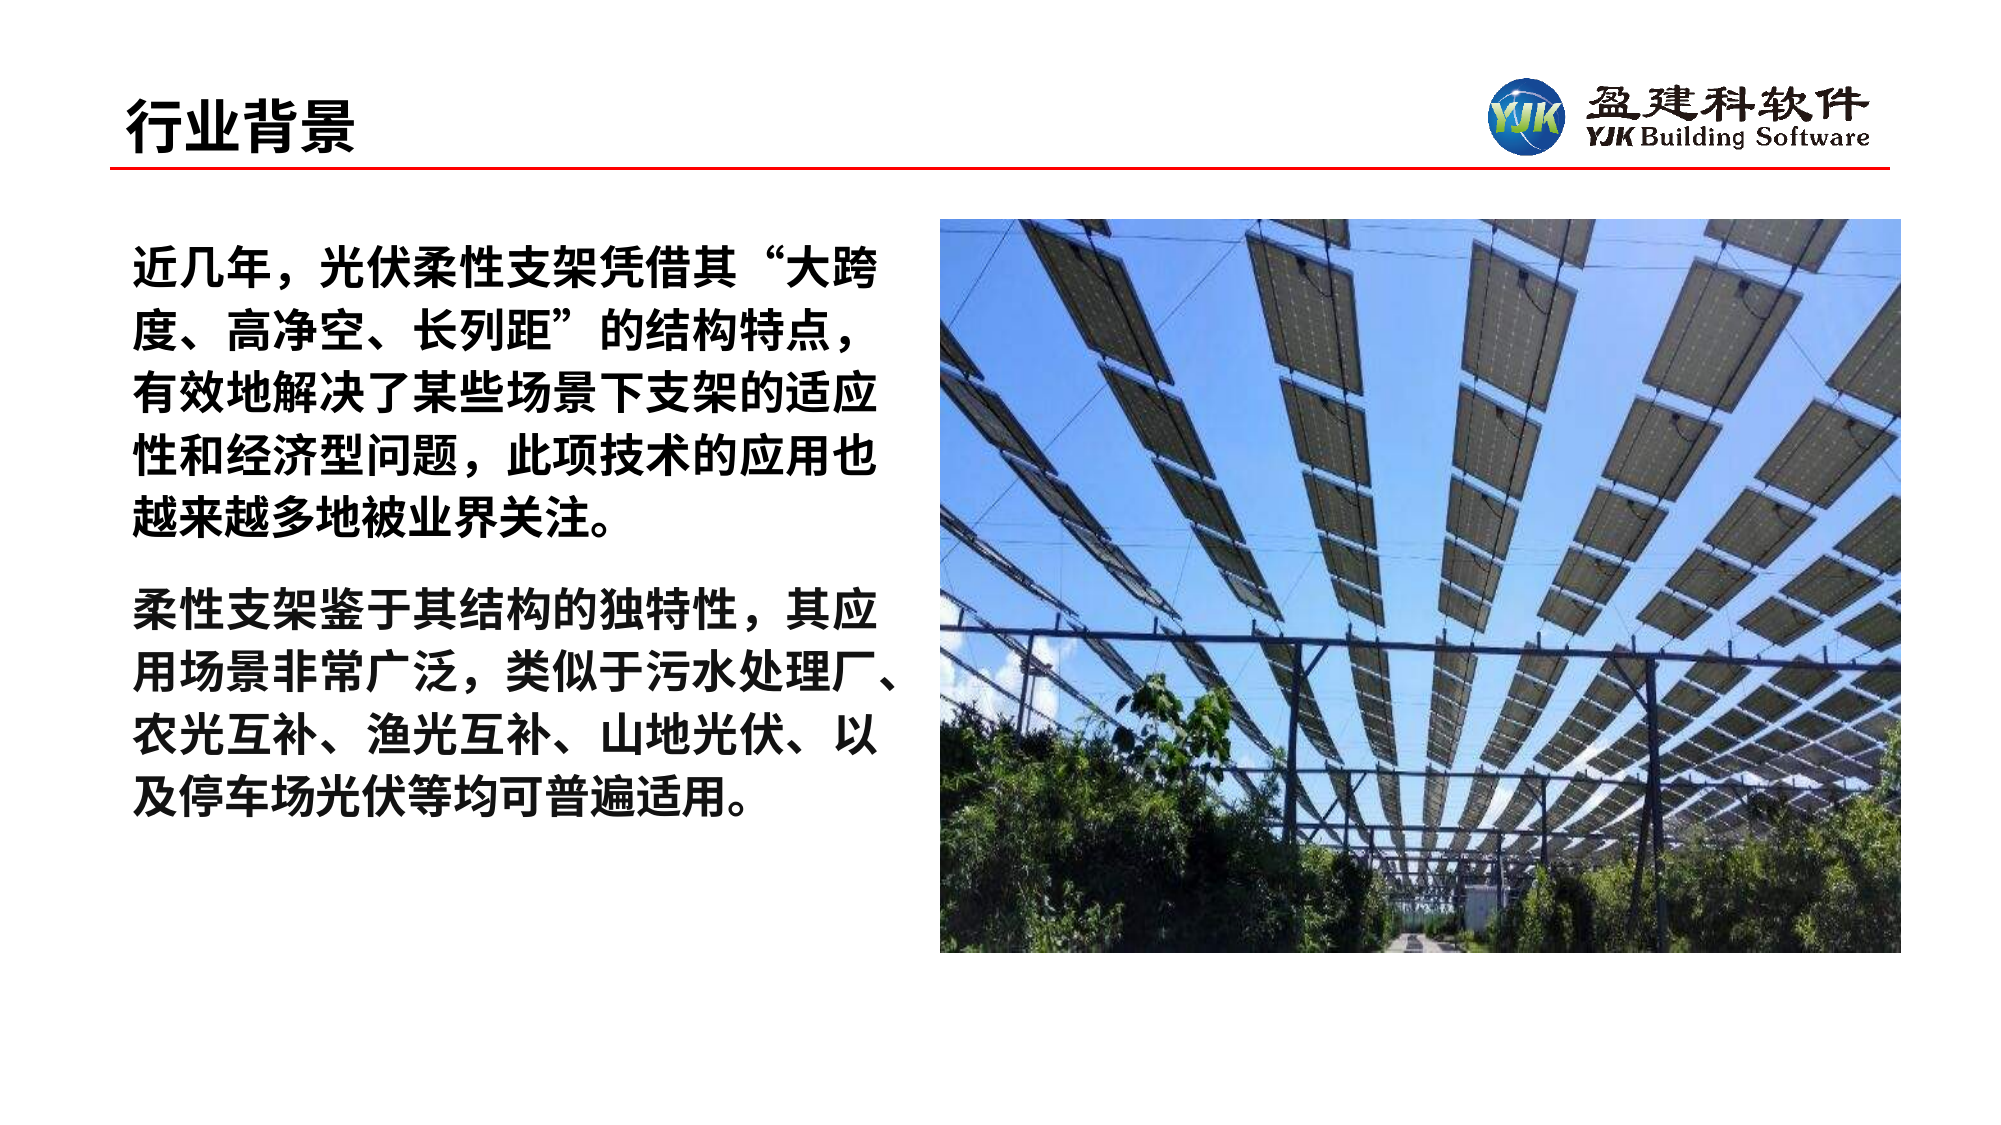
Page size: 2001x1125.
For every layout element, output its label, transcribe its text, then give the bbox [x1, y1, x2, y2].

title 行业背景 [109, 101, 1331, 169]
picture [1466, 58, 1886, 169]
picture [940, 219, 1901, 953]
text_box 近几年，光伏柔性支架凭借其“大跨度、高净空、长列距”的结构特点，有效地解决了某些场景下支架的适应性和经济型问题，此项技术的应用也越来越多地被业界关注。 柔性支架鉴于其结构的独特性，其应用场景非常广泛，类似于污水处理厂、农光互补、渔光互补、山地光伏、以及停车场光伏等均可普遍适用。 [43, 224, 894, 831]
